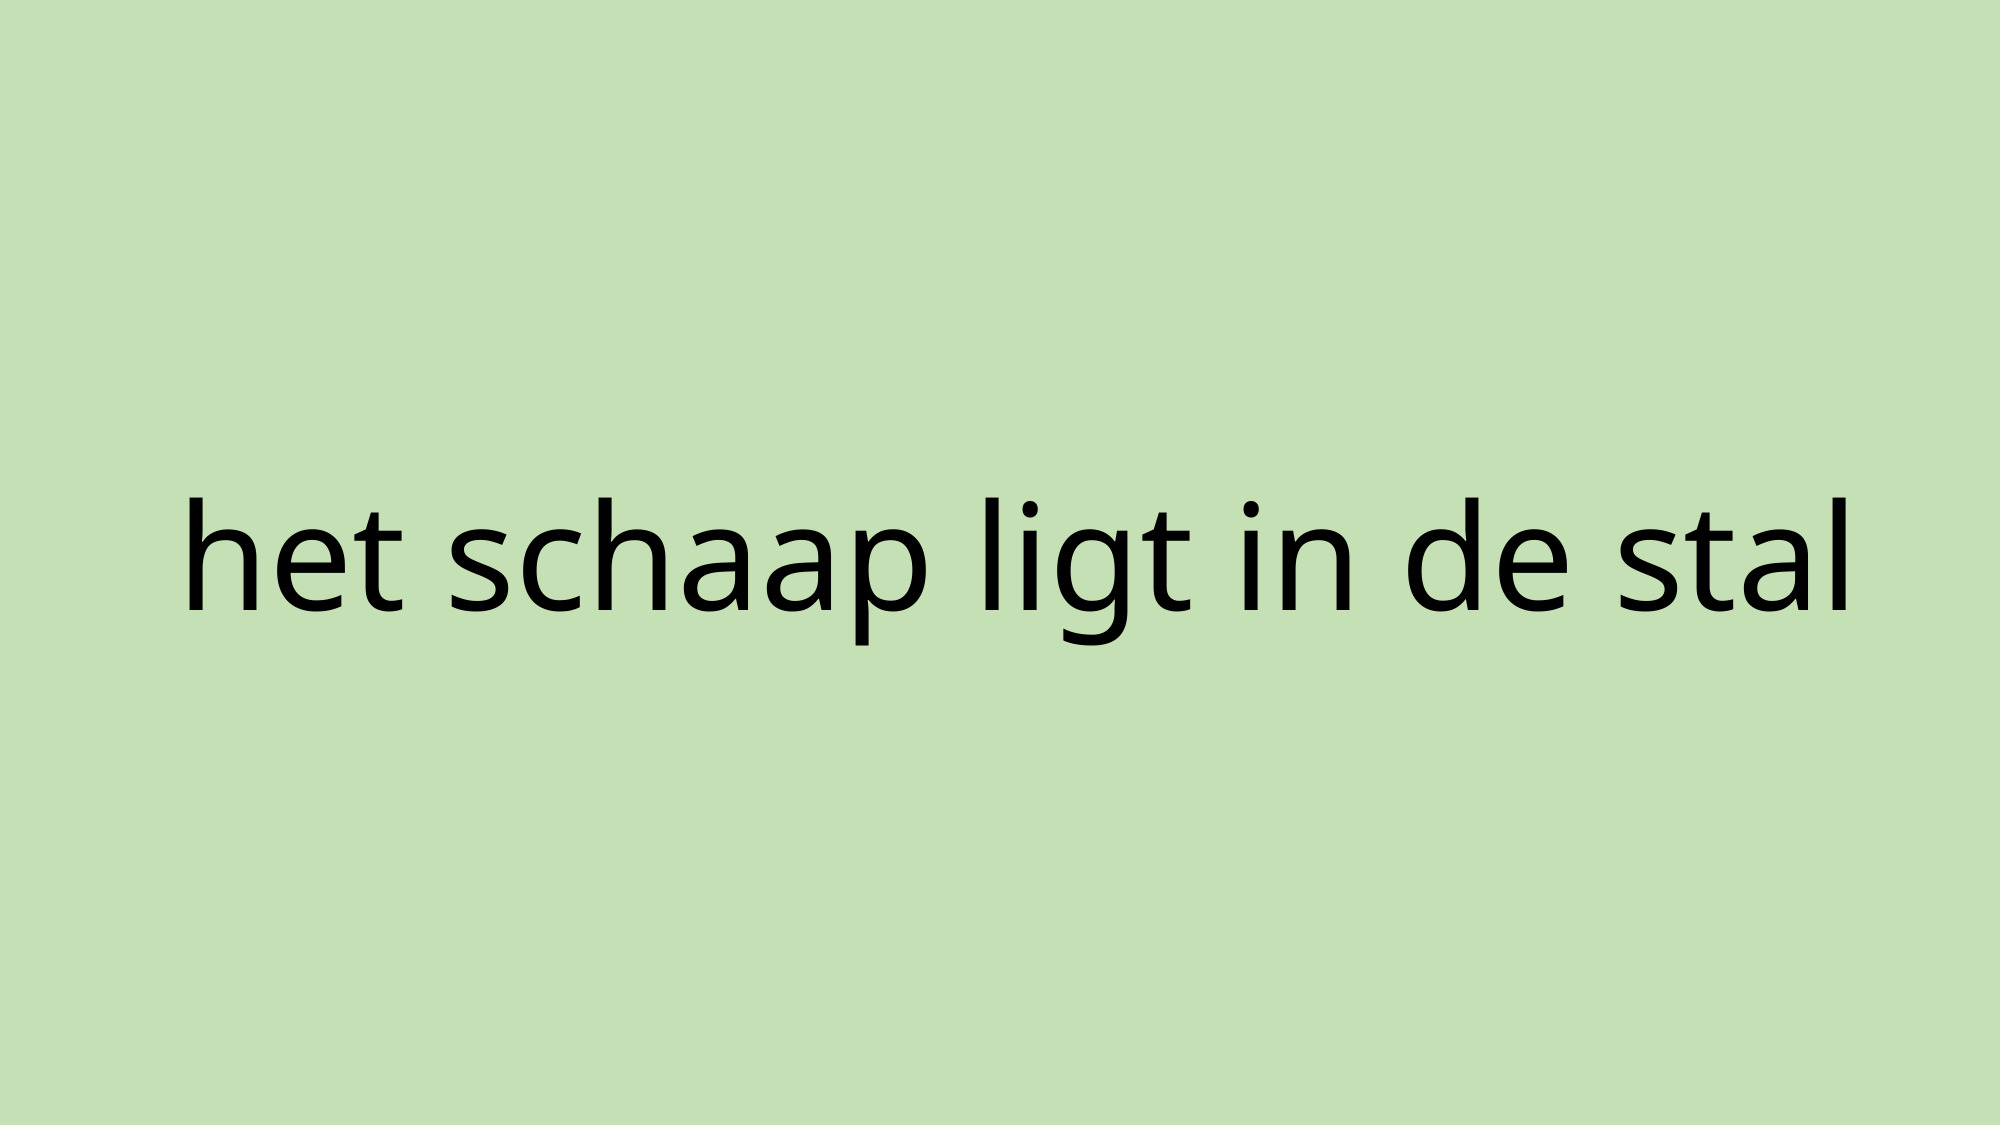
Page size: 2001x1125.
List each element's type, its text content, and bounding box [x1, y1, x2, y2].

title het schaap ligt in de stal [100, 378, 1900, 651]
